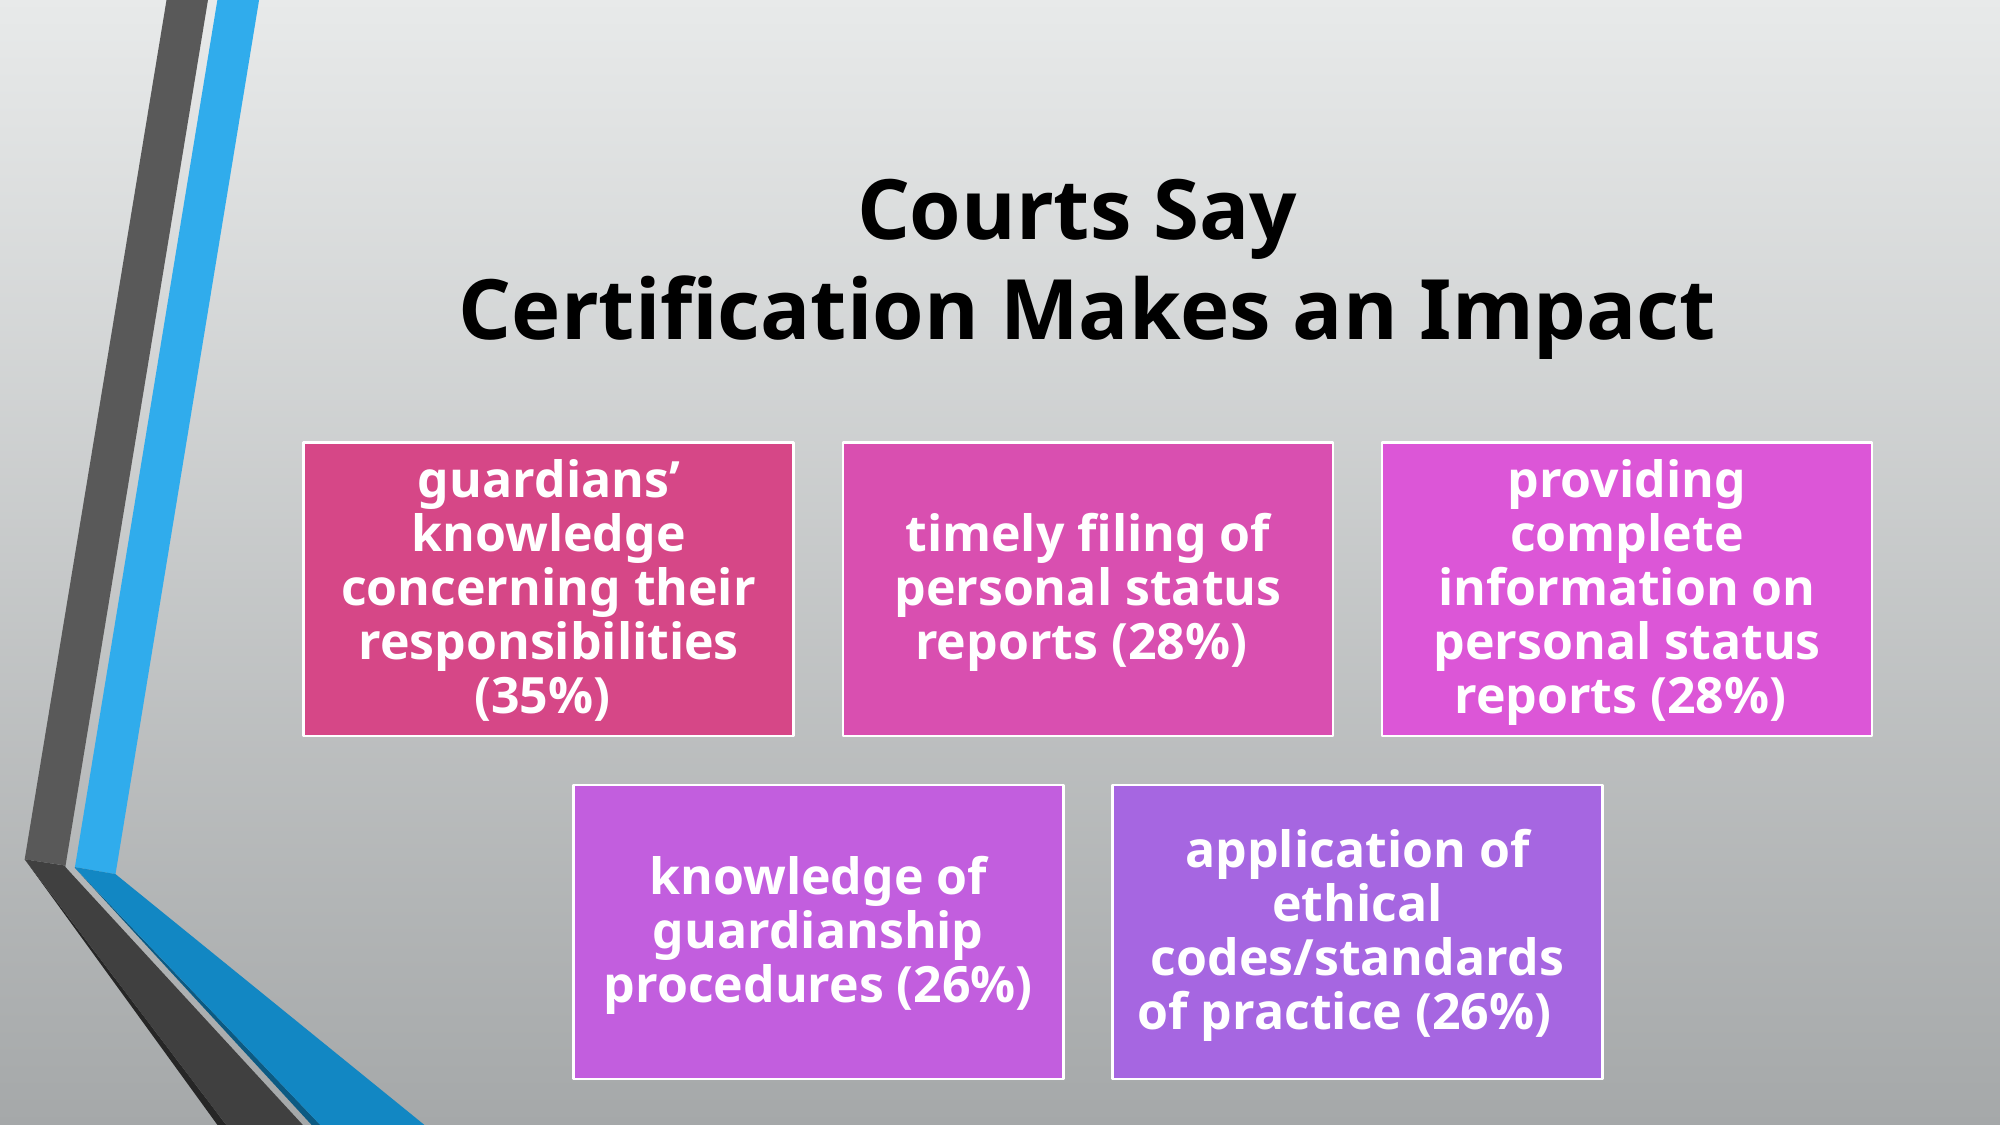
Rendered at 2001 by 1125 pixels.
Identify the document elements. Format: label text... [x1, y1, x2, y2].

title Courts Say Certification Makes an Impact [288, 112, 1887, 400]
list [288, 441, 1888, 1080]
